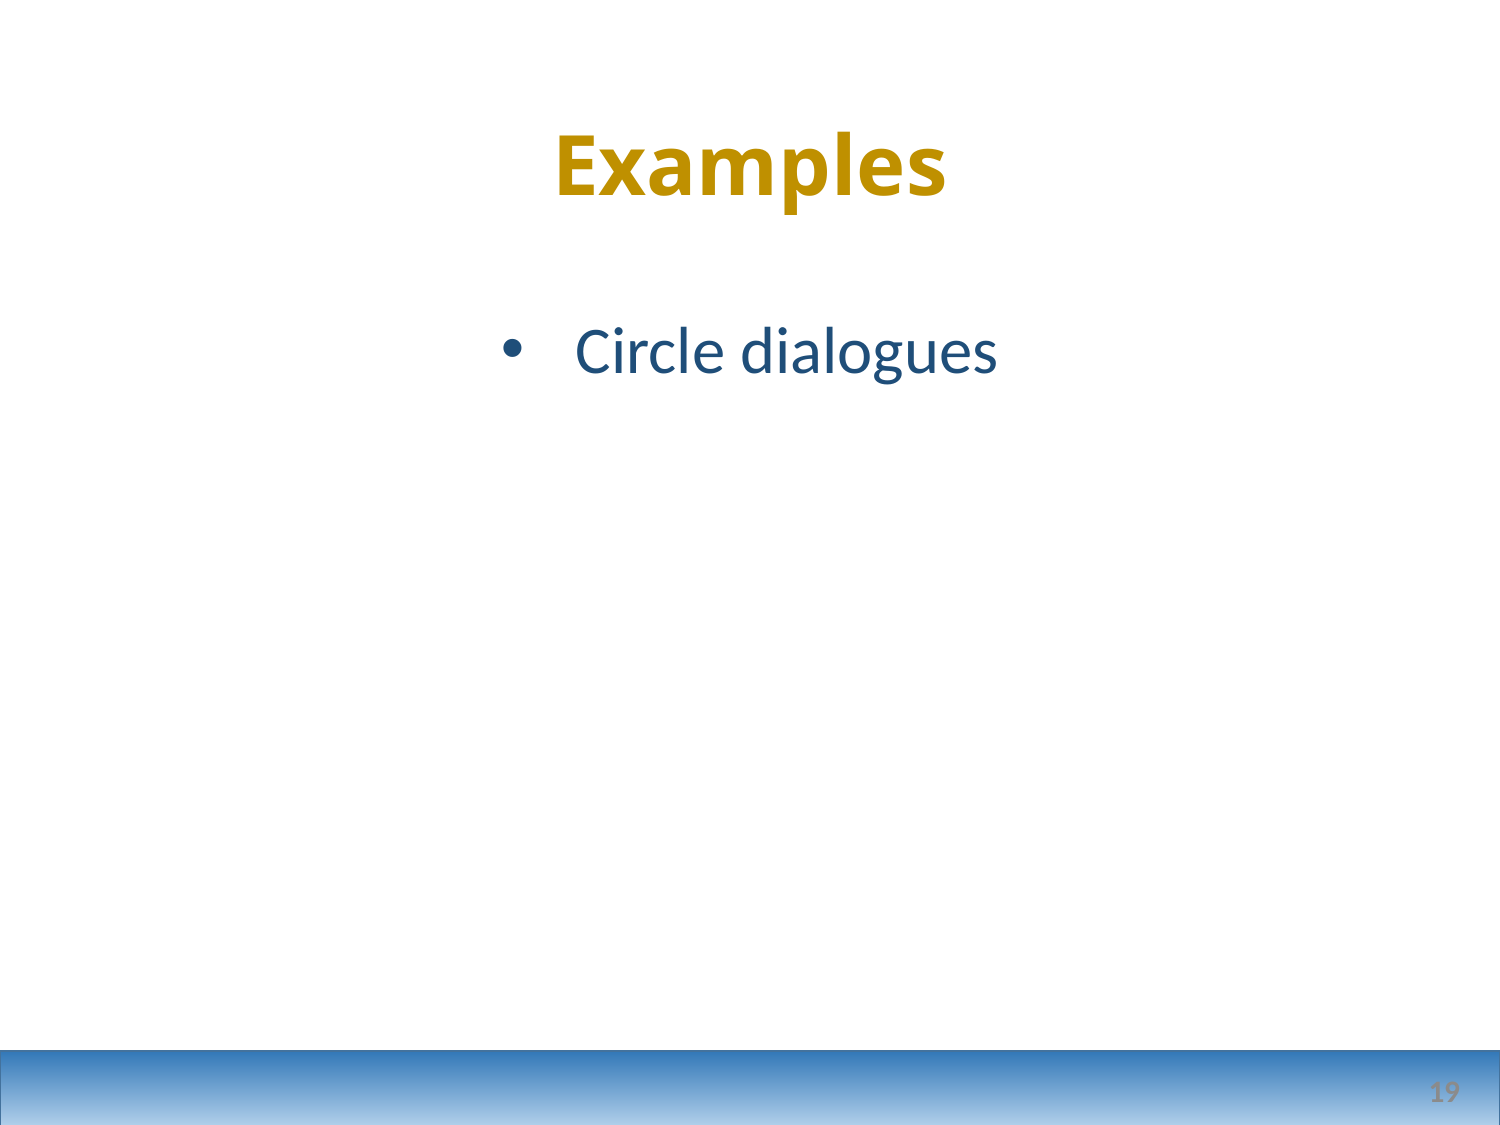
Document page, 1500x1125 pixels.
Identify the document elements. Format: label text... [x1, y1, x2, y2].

list Circle dialogues [103, 299, 1397, 1014]
title Examples [103, 59, 1397, 278]
slide_number 19 [1396, 1062, 1476, 1117]
